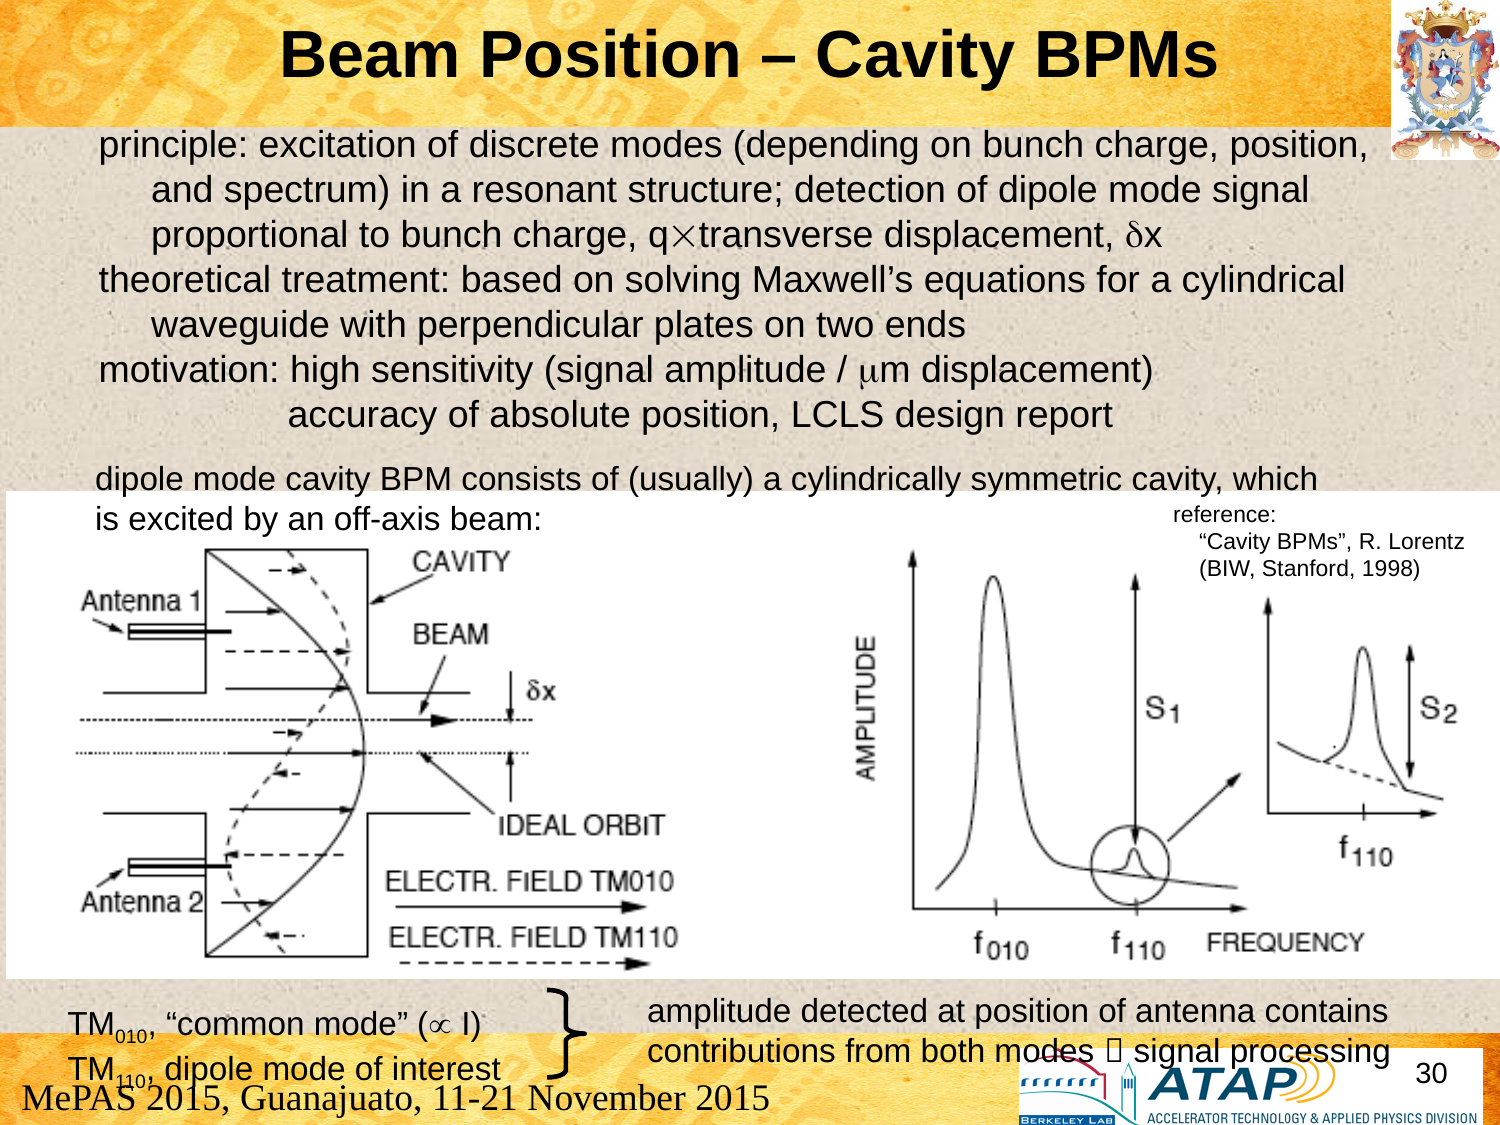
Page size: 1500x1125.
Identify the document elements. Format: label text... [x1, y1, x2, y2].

text_box principle: excitation of discrete modes (depending on bunch charge, position, and spectrum) in a resonant structure; detection of dipole mode signal proportional to bunch charge, qtransverse displacement, x theoretical treatment: based on solving Maxwell’s equations for a cylindrical waveguide with perpendicular plates on two ends motivation: high sensitivity (signal amplitude / m displacement) accuracy of absolute position, LCLS design report [83, 112, 1385, 443]
text_box [547, 989, 585, 1078]
text_box TM010, “common mode” ( I) TM110, dipole mode of interest [52, 994, 517, 1101]
text_box amplitude detected at position of antenna contains contributions from both modes  signal processing [632, 987, 1407, 1077]
picture [0, 0, 1500, 1125]
slide_number 30 [1112, 1046, 1464, 1125]
text_box Beam Position – Cavity BPMs [264, 3, 1236, 99]
text_box dipole mode cavity BPM consists of (usually) a cylindrically symmetric cavity, which is excited by an off-axis beam: [80, 449, 1336, 489]
